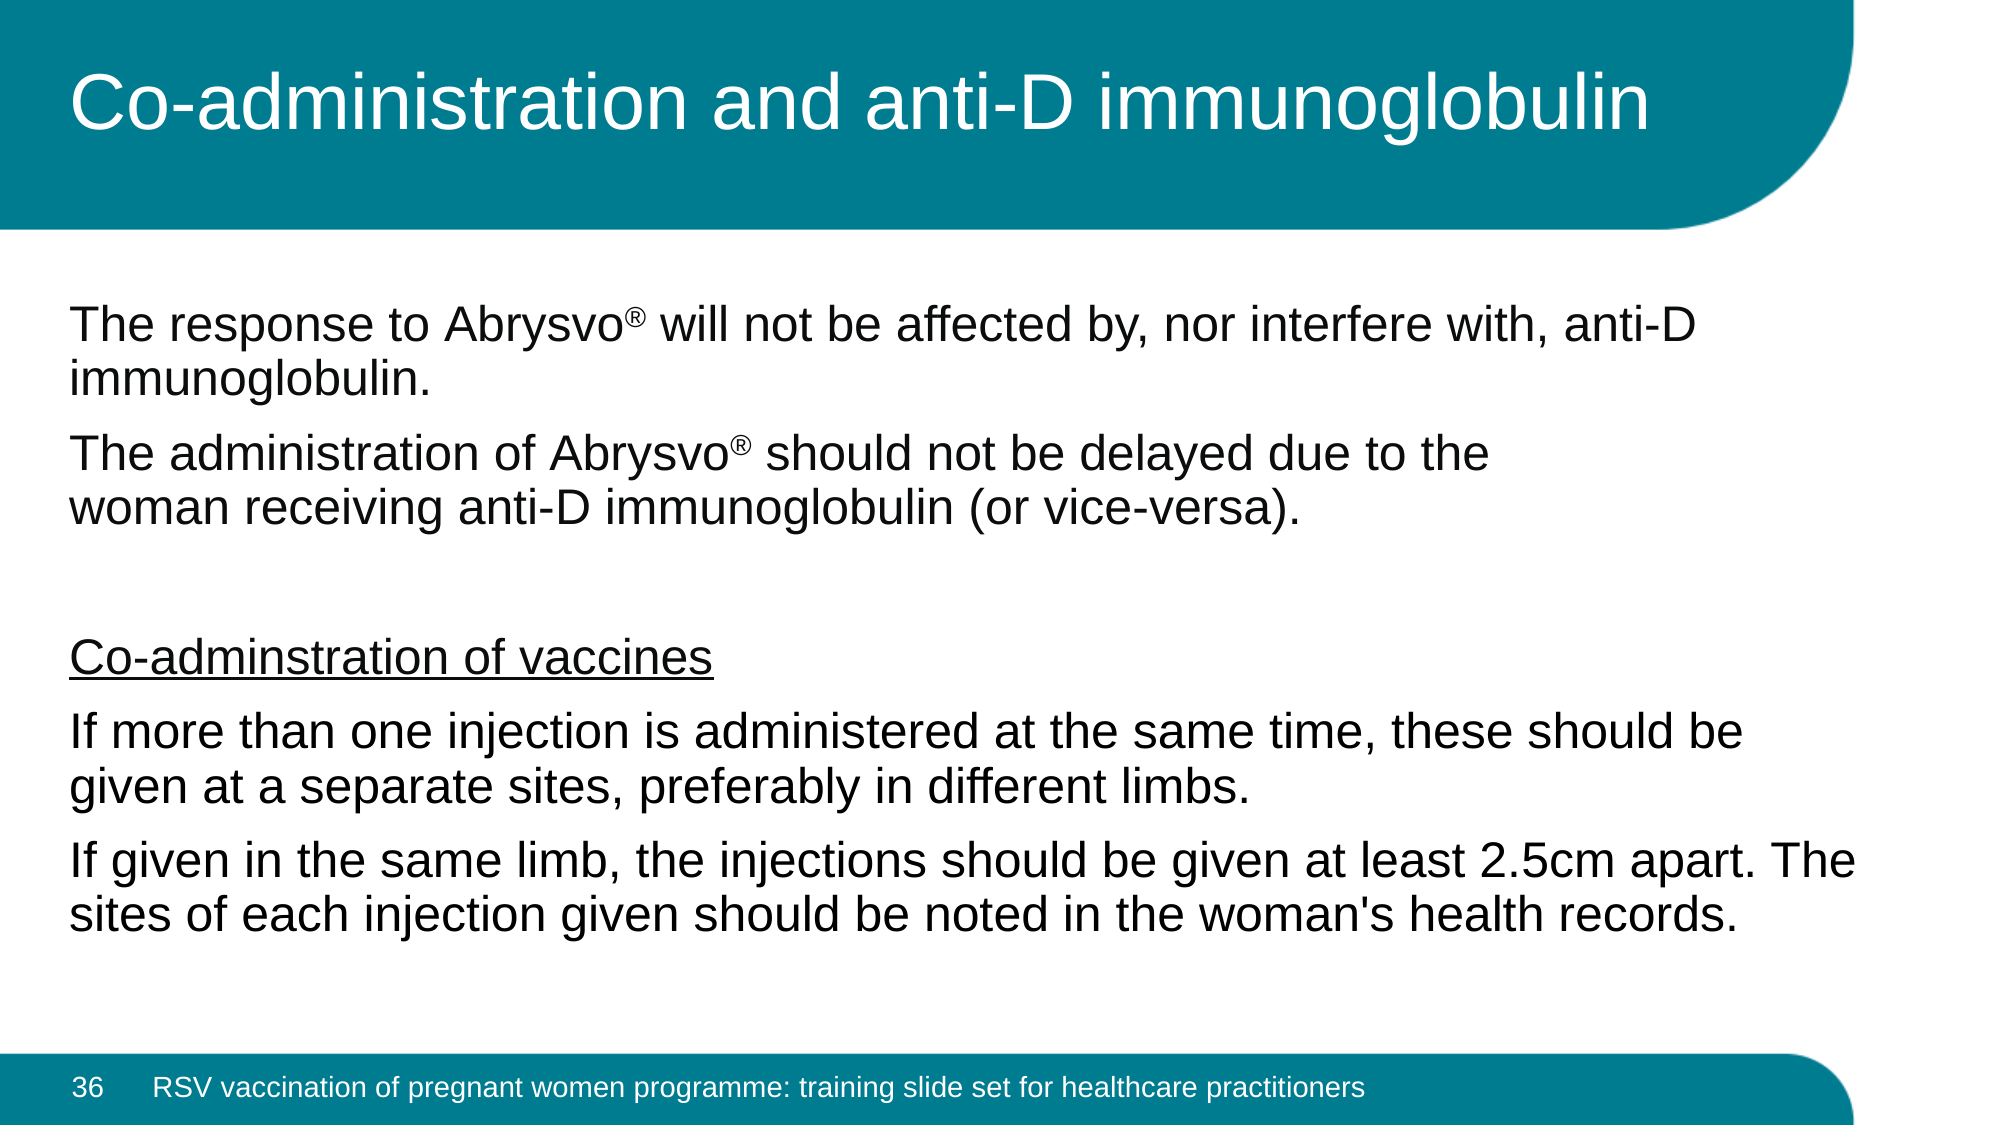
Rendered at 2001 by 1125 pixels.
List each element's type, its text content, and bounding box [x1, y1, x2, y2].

list The response to Abrysvo® will not be affected by, nor interfere with, anti-D immunoglobulin. The administration of Abrysvo® should not be delayed due to the woman receiving anti-D immunoglobulin (or vice-versa). Co-adminstration of vaccines If more than one injection is administered at the same time, these should be given at a separate sites, preferably in different limbs. If given in the same limb, the injections should be given at least 2.5cm apart. The sites of each injection given should be noted in the woman's health records. [54, 291, 1879, 1005]
slide_number 36 [21, 1056, 120, 1117]
footer RSV vaccination of pregnant women programme: training slide set for healthcare practitioners [137, 1056, 1780, 1116]
title Co-administration and anti-D immunoglobulin [54, 53, 1780, 189]
